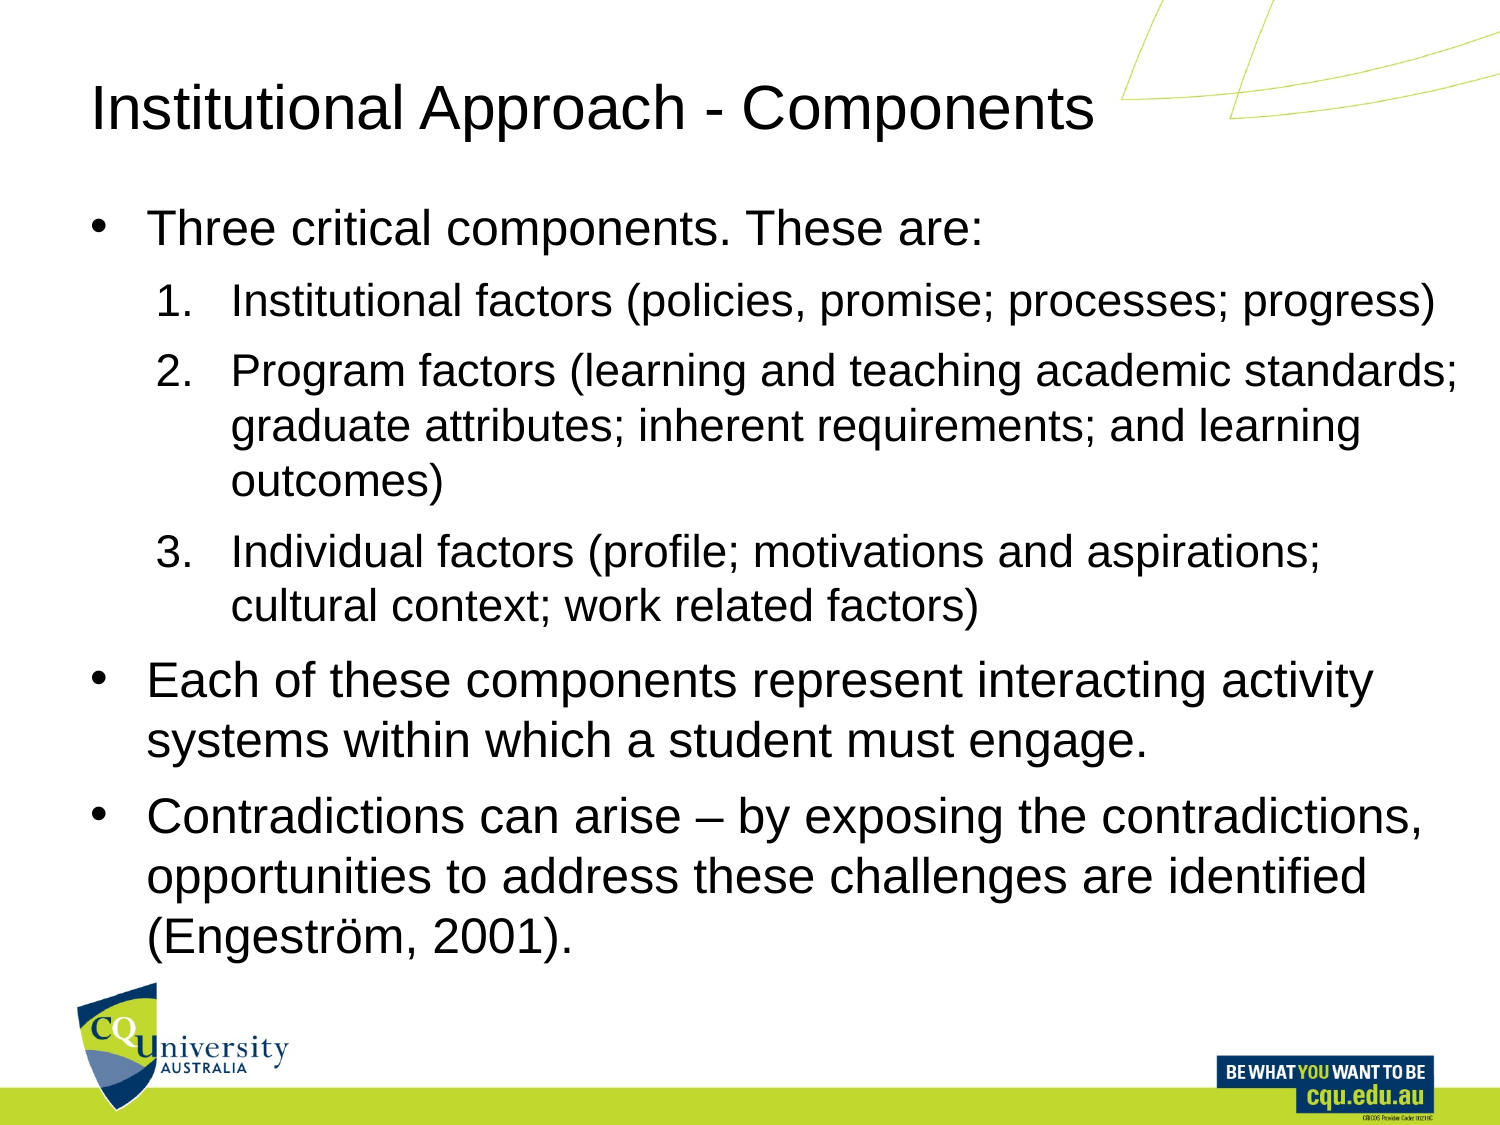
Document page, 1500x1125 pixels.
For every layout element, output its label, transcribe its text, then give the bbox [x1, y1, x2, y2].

list Three critical components. These are: Institutional factors (policies, promise; processes; progress) Program factors (learning and teaching academic standards; graduate attributes; inherent requirements; and learning outcomes) Individual factors (profile; motivations and aspirations; cultural context; work related factors) Each of these components represent interacting activity systems within which a student must engage. Contradictions can arise – by exposing the contradictions, opportunities to address these challenges are identified (Engeström, 2001). [75, 187, 1475, 1013]
title Institutional Approach - Components [75, 45, 1425, 164]
picture [0, 0, 1500, 1125]
